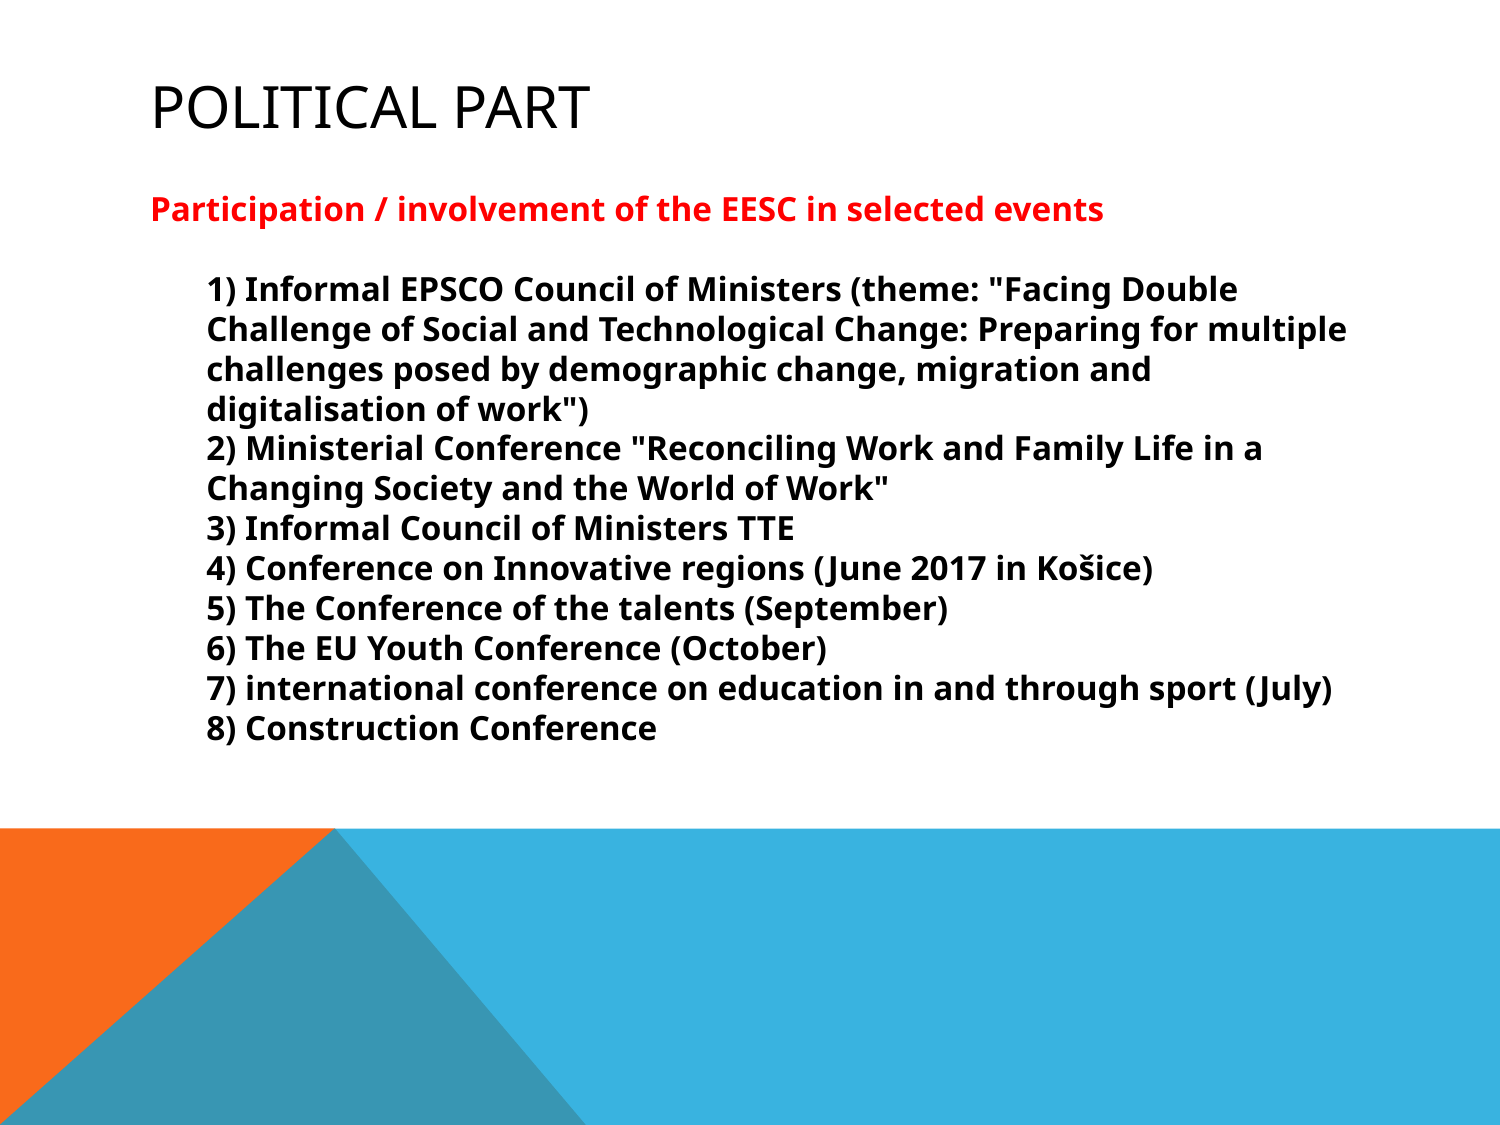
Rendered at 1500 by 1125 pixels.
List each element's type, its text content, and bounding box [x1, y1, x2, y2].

list Participation / involvement of the EESC in selected events 1) Informal EPSCO Council of Ministers (theme: "Facing Double Challenge of Social and Technological Change: Preparing for multiple challenges posed by demographic change, migration and digitalisation of work") 2) Ministerial Conference "Reconciling Work and Family Life in a Changing Society and the World of Work" 3) Informal Council of Ministers TTE 4) Conference on Innovative regions (June 2017 in Košice) 5) The Conference of the talents (September) 6) The EU Youth Conference (October) 7) international conference on education in and through sport (July) 8) Construction Conference [135, 180, 1369, 768]
title Political part [135, 60, 1369, 150]
